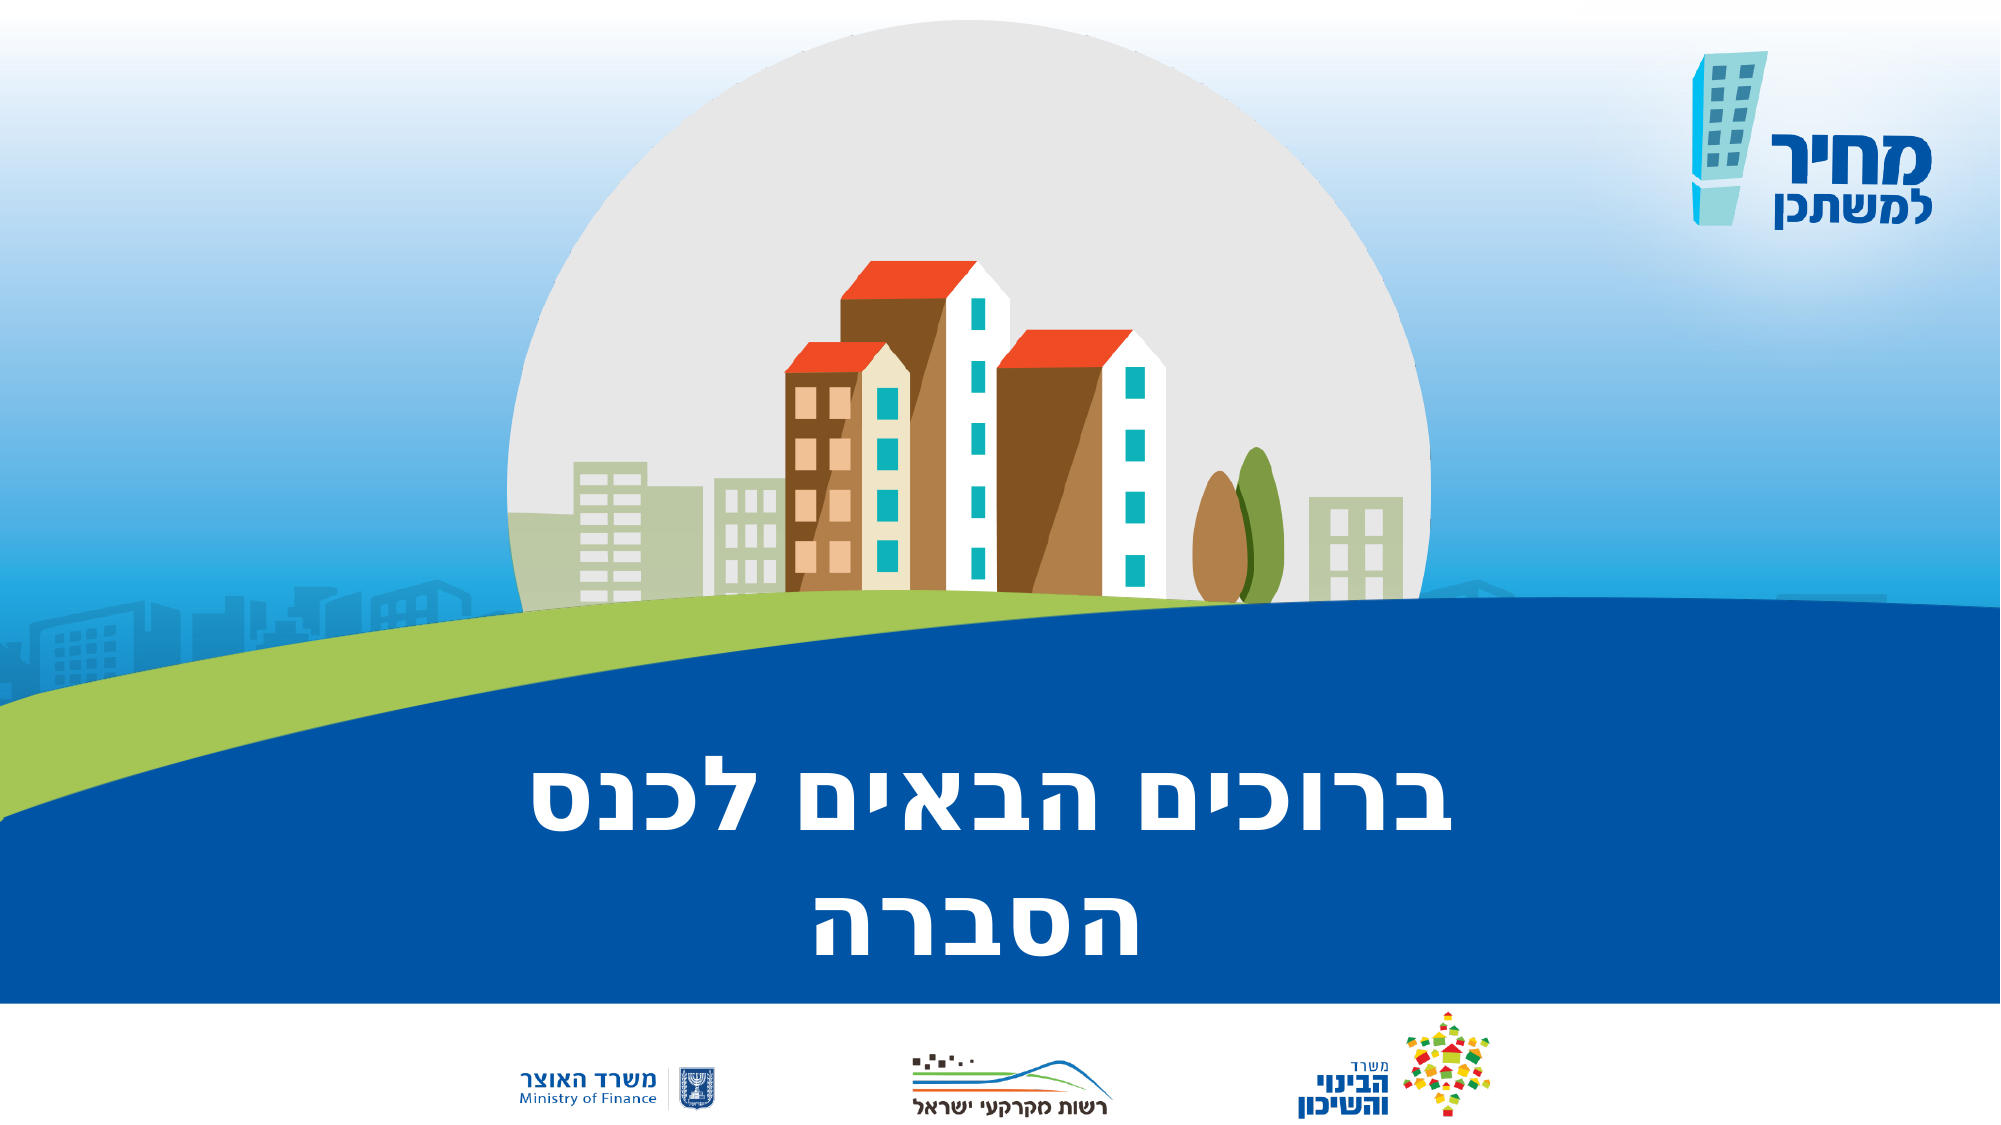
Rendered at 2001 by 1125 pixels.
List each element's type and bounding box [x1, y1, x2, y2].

picture [0, 0, 2000, 1003]
text_box [0, 1003, 2000, 1125]
